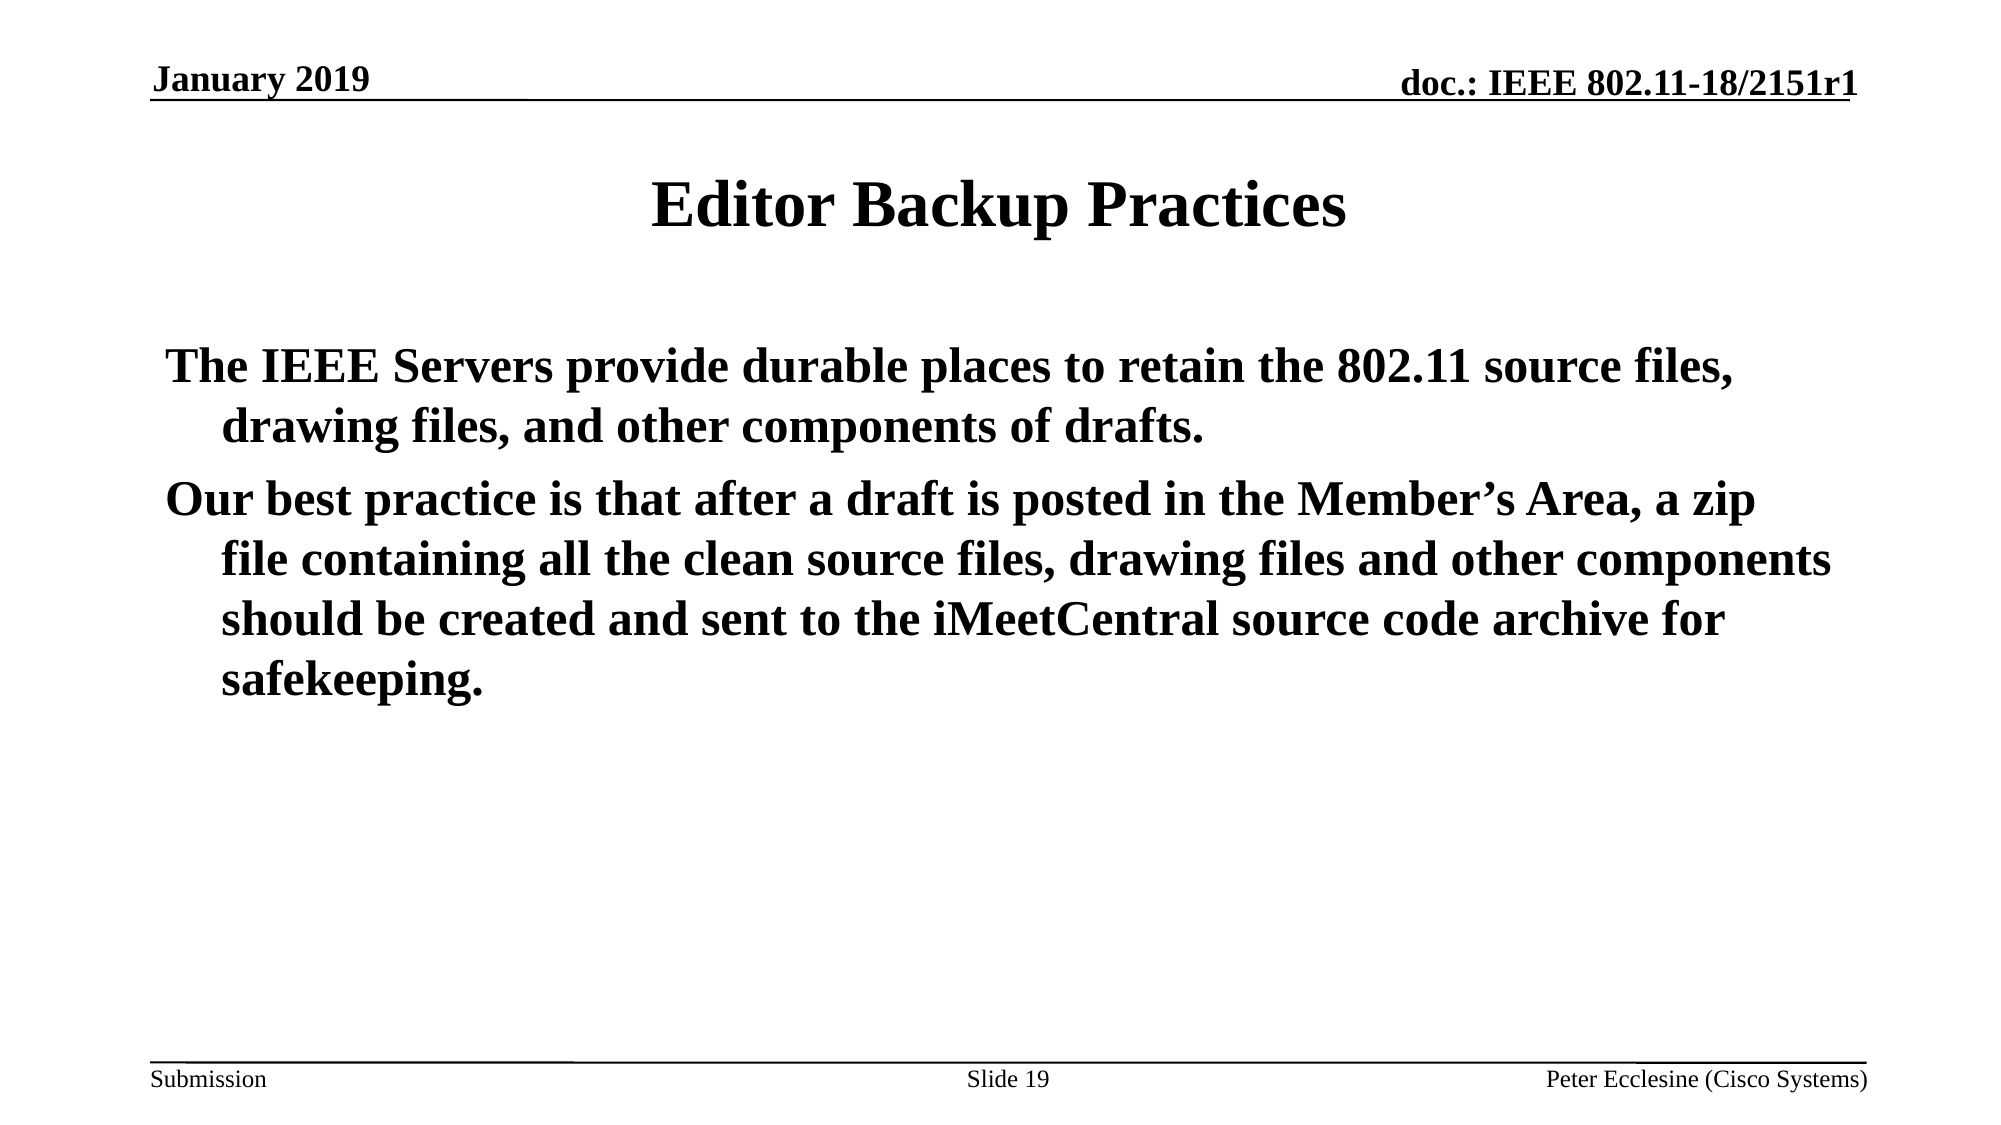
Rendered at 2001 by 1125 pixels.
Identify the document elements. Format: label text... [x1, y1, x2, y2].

title Editor Backup Practices [149, 112, 1850, 288]
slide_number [152, 54, 563, 100]
footer Peter Ecclesine (Cisco Systems) [1171, 1061, 1869, 1093]
slide_number Slide 19 [950, 1061, 1067, 1123]
list The IEEE Servers provide durable places to retain the 802.11 source files, drawing files, and other components of drafts. Our best practice is that after a draft is posted in the Member’s Area, a zip file containing all the clean source files, drawing files and other components should be created and sent to the iMeetCentral source code archive for safekeeping. [149, 324, 1850, 1000]
